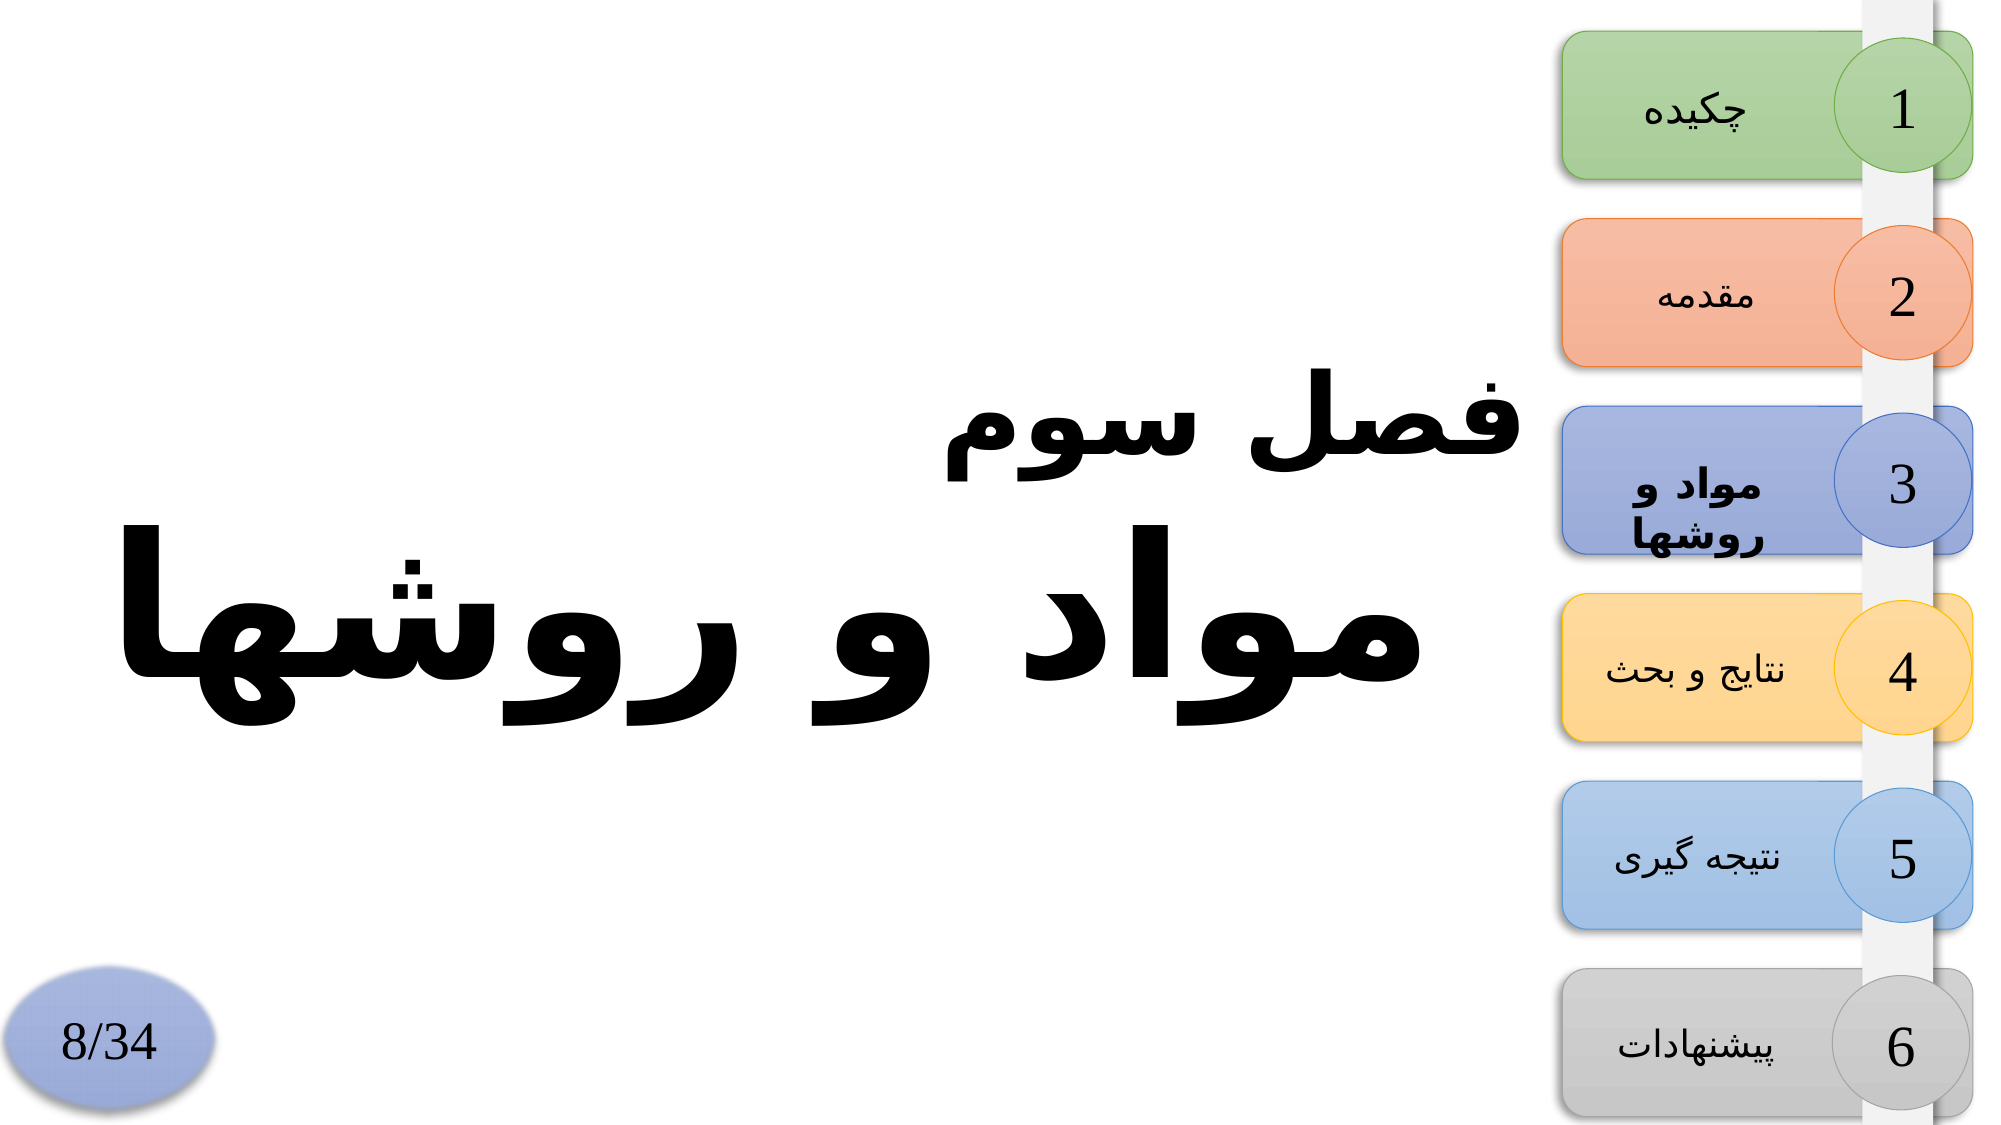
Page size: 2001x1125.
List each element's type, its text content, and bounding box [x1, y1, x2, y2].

text_box [1862, 348, 1934, 424]
text_box 6 [1831, 974, 1971, 1111]
text_box [1945, 218, 1974, 368]
text_box 3 [1833, 412, 1973, 548]
text_box نتایج و بحث [1568, 637, 1823, 698]
text_box 5 [1833, 787, 1973, 923]
text_box [1862, 723, 1934, 799]
text_box 2 [1841, 224, 1973, 361]
text_box [1862, 0, 1934, 49]
text_box 4 [1833, 599, 1973, 736]
text_box [1561, 780, 1862, 930]
text_box مواد و روشها [1571, 449, 1826, 565]
text_box [1561, 968, 1862, 1118]
text_box [1945, 780, 1974, 930]
text_box پیشنهادات [1568, 1012, 1823, 1073]
text_box [1945, 968, 1974, 1118]
text_box فصل سوم مواد و روشها [0, 21, 1544, 994]
text_box [1862, 1100, 1934, 1125]
text_box [1945, 405, 1974, 555]
text_box [1945, 593, 1974, 743]
text_box [1561, 593, 1862, 743]
text_box چکیده [1585, 74, 1807, 140]
text_box 1 [1833, 37, 1973, 173]
text_box [1561, 405, 1862, 555]
text_box [1862, 161, 1934, 237]
text_box [1561, 30, 1862, 180]
text_box نتیجه گیری [1570, 824, 1825, 885]
text_box مقدمه [1568, 262, 1844, 323]
text_box [1862, 536, 1934, 612]
text_box [1561, 218, 1862, 368]
text_box [1945, 30, 1974, 180]
text_box 8/34 [9, 994, 211, 1105]
text_box [1862, 911, 1934, 986]
